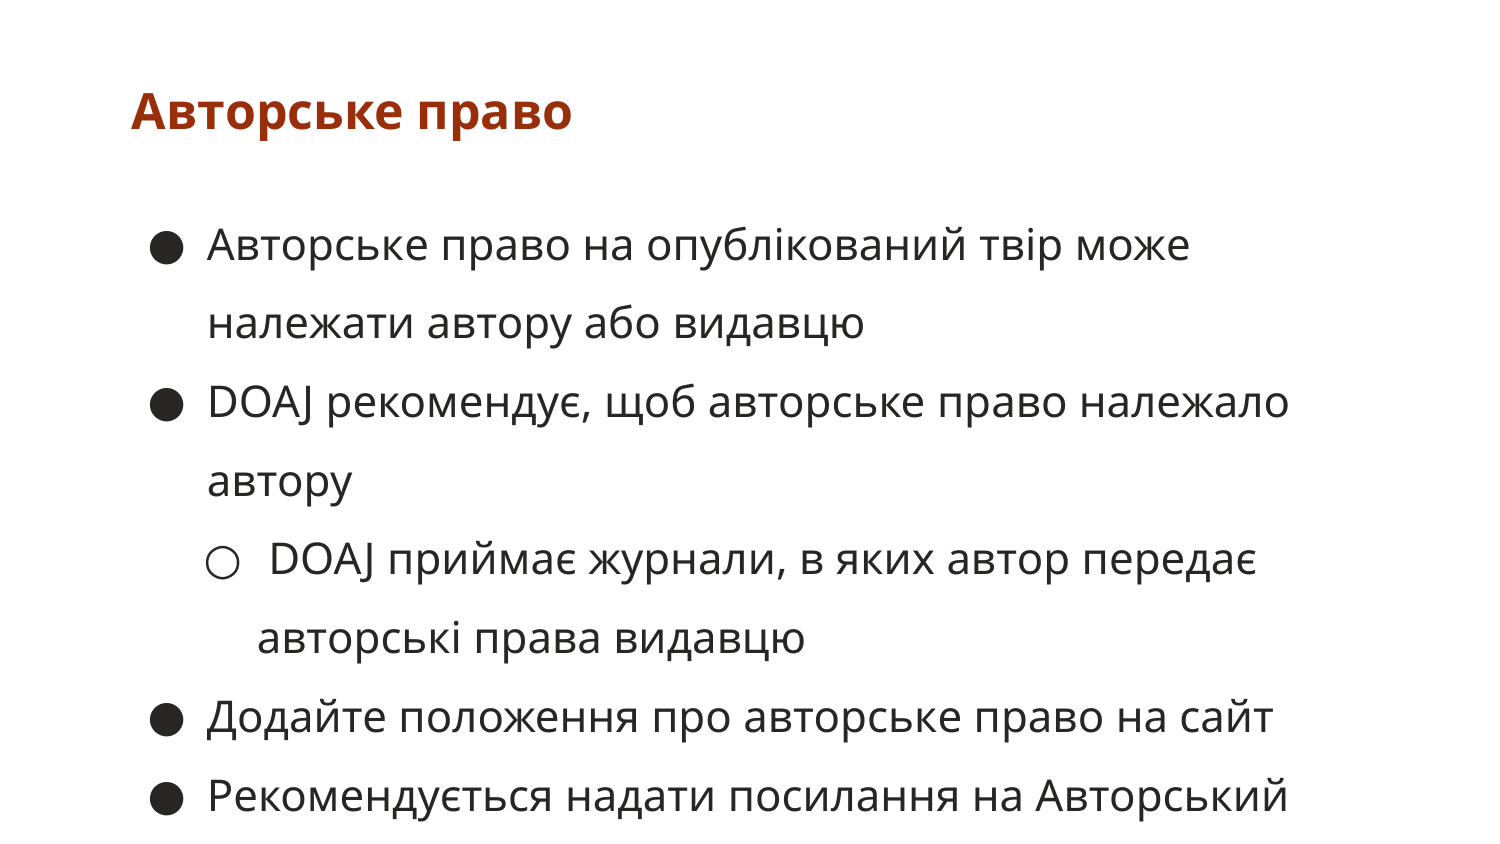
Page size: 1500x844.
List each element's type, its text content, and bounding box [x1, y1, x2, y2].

title Авторське право [119, 67, 1381, 156]
list Авторське право на опублікований твір може належати автору або видавцю DOAJ рекомендує, щоб авторське право належало автору DOAJ приймає журнали, в яких автор передає авторські права видавцю Додайте положення про авторське право на сайт Рекомендується надати посилання на Авторський договір [119, 177, 1381, 549]
